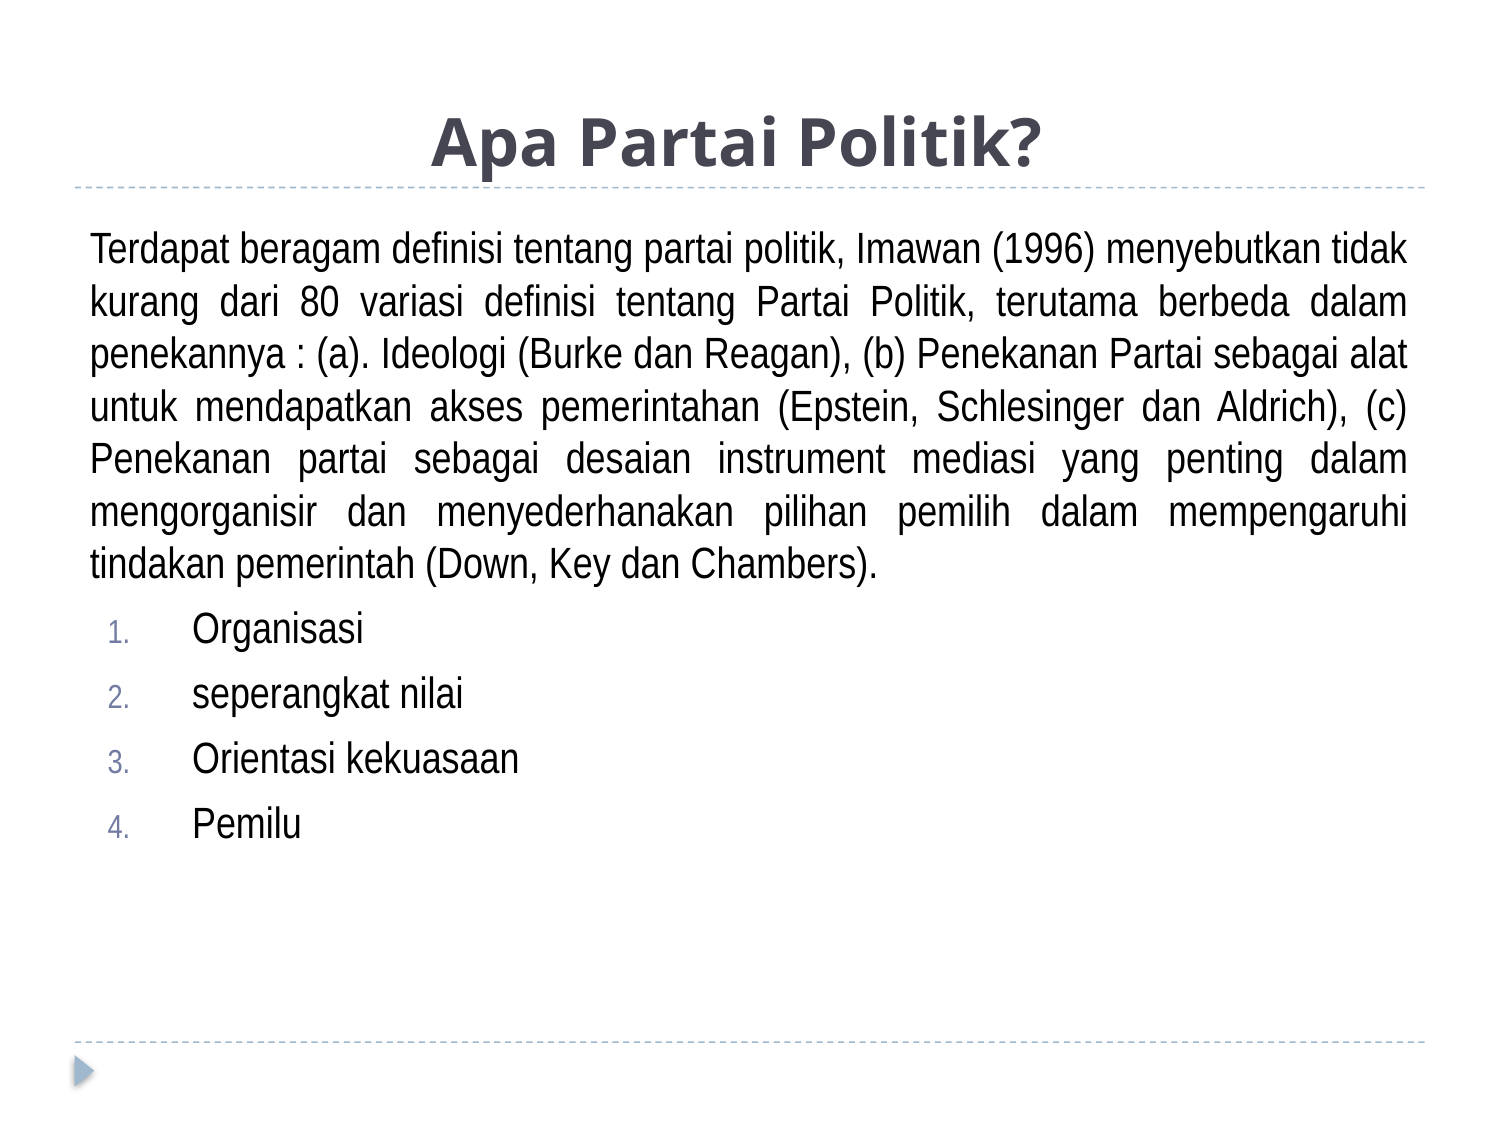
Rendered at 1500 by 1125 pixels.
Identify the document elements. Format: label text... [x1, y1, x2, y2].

title Apa Partai Politik? [62, 24, 1413, 188]
list Terdapat beragam definisi tentang partai politik, Imawan (1996) menyebutkan tidak kurang dari 80 variasi definisi tentang Partai Politik, terutama berbeda dalam penekannya : (a). Ideologi (Burke dan Reagan), (b) Penekanan Partai sebagai alat untuk mendapatkan akses pemerintahan (Epstein, Schlesinger dan Aldrich), (c) Penekanan partai sebagai desaian instrument mediasi yang penting dalam mengorganisir dan menyederhanakan pilihan pemilih dalam mempengaruhi tindakan pemerintah (Down, Key dan Chambers). Organisasi seperangkat nilai Orientasi kekuasaan Pemilu [75, 212, 1425, 1079]
